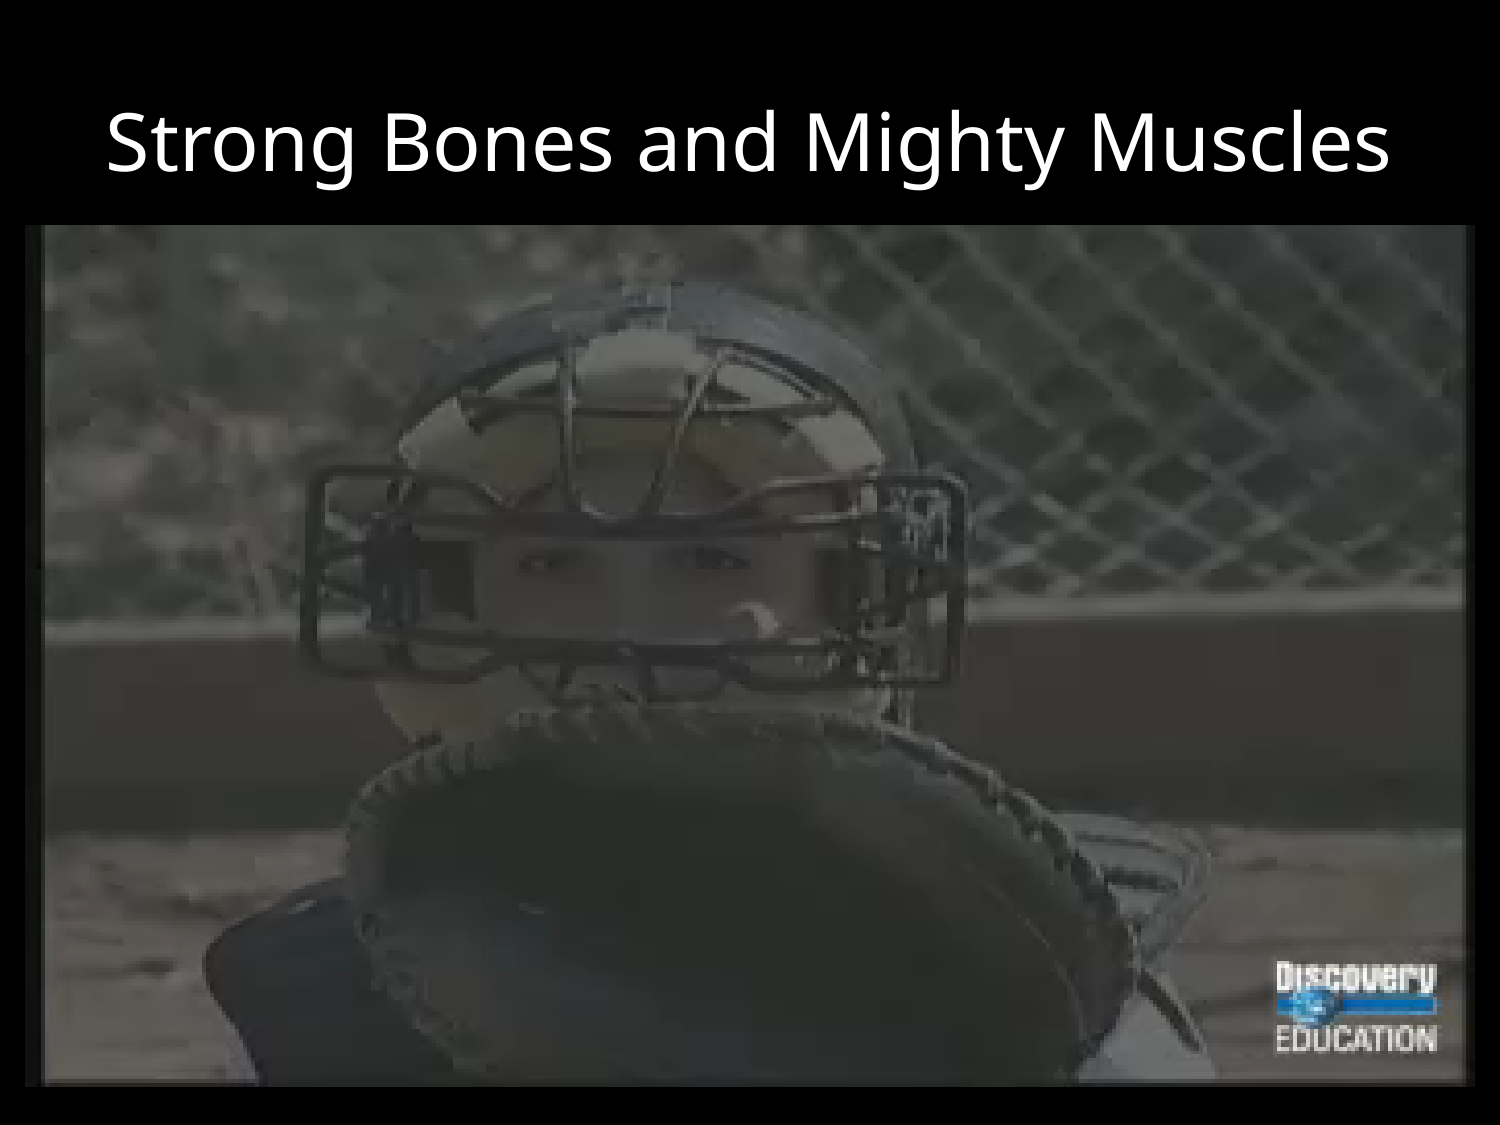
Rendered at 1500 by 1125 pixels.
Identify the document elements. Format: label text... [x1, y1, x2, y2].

title Strong Bones and Mighty Muscles [75, 45, 1425, 223]
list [24, 224, 1476, 1088]
